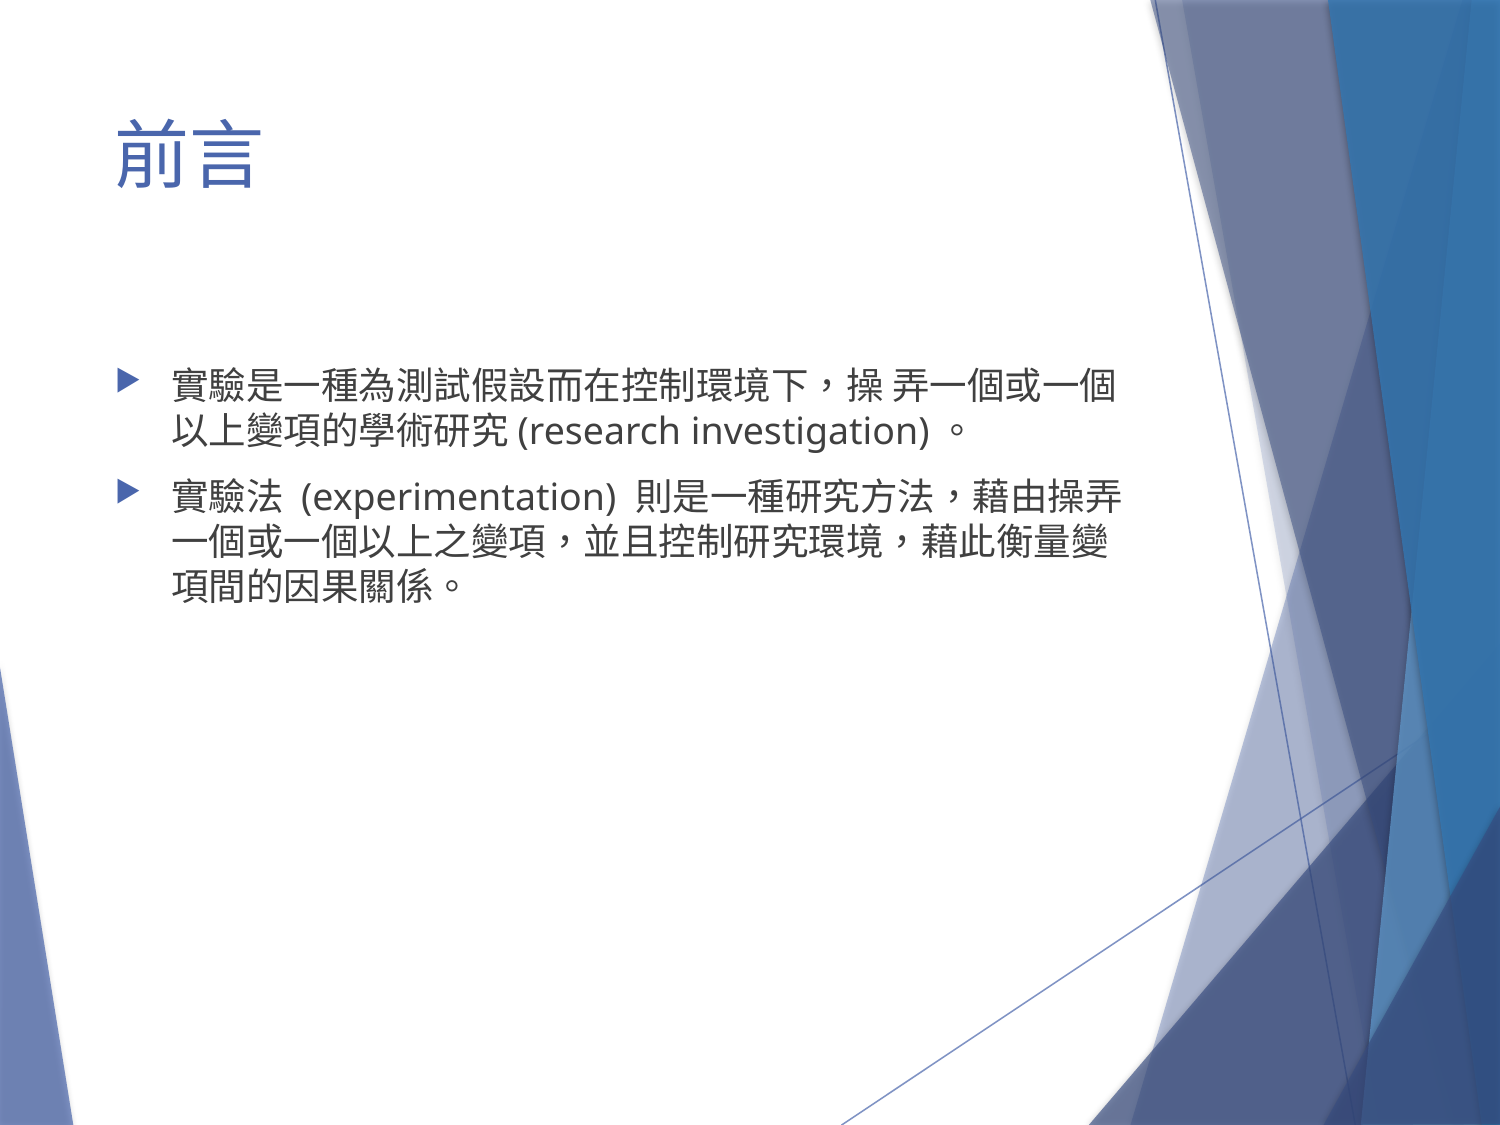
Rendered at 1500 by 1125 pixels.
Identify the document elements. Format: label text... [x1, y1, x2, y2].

title 前言 [99, 99, 1142, 317]
list 實驗是一種為測試假設而在控制環境下，操 弄一個或一個以上變項的學術研究(research investigation)。 實驗法 (experimentation) 則是一種研究方法，藉由操弄一個或一個以上之變項，並且控制研究環境，藉此衡量變項間的因果關係。 [99, 354, 1142, 992]
